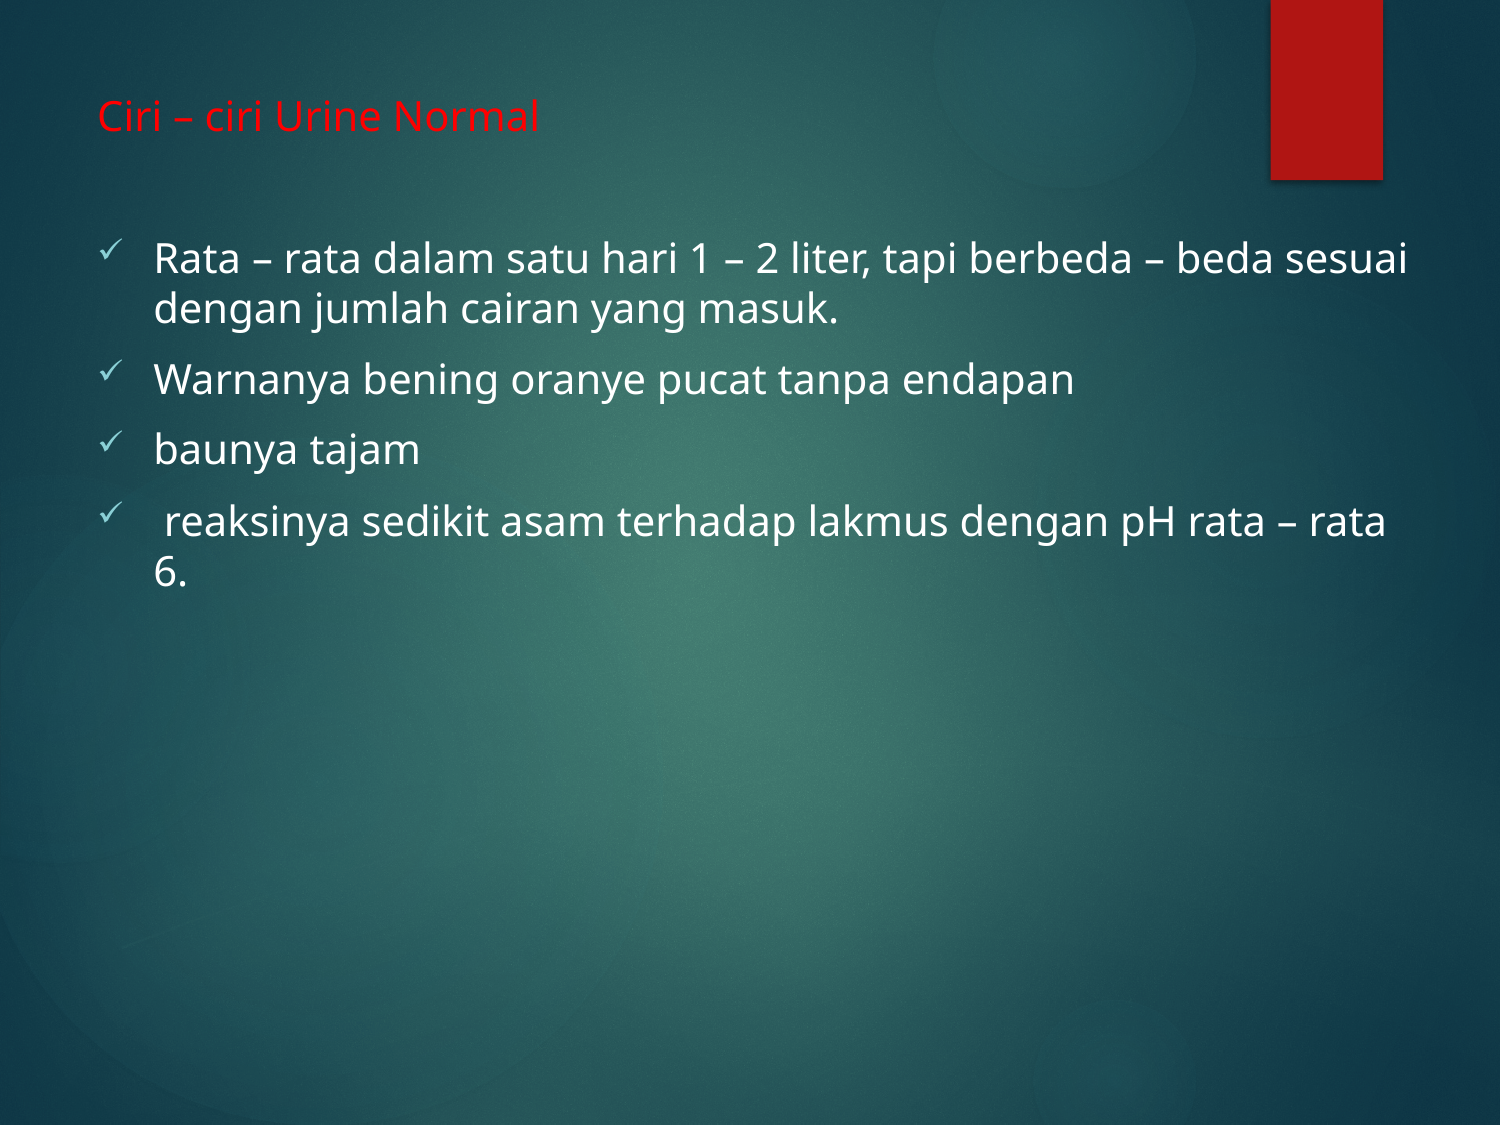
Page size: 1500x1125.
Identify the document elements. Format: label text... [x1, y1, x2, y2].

list Ciri – ciri Urine Normal Rata – rata dalam satu hari 1 – 2 liter, tapi berbeda – beda sesuai dengan jumlah cairan yang masuk. Warnanya bening oranye pucat tanpa endapan baunya tajam reaksinya sedikit asam terhadap lakmus dengan pH rata – rata 6. [82, 82, 1432, 825]
